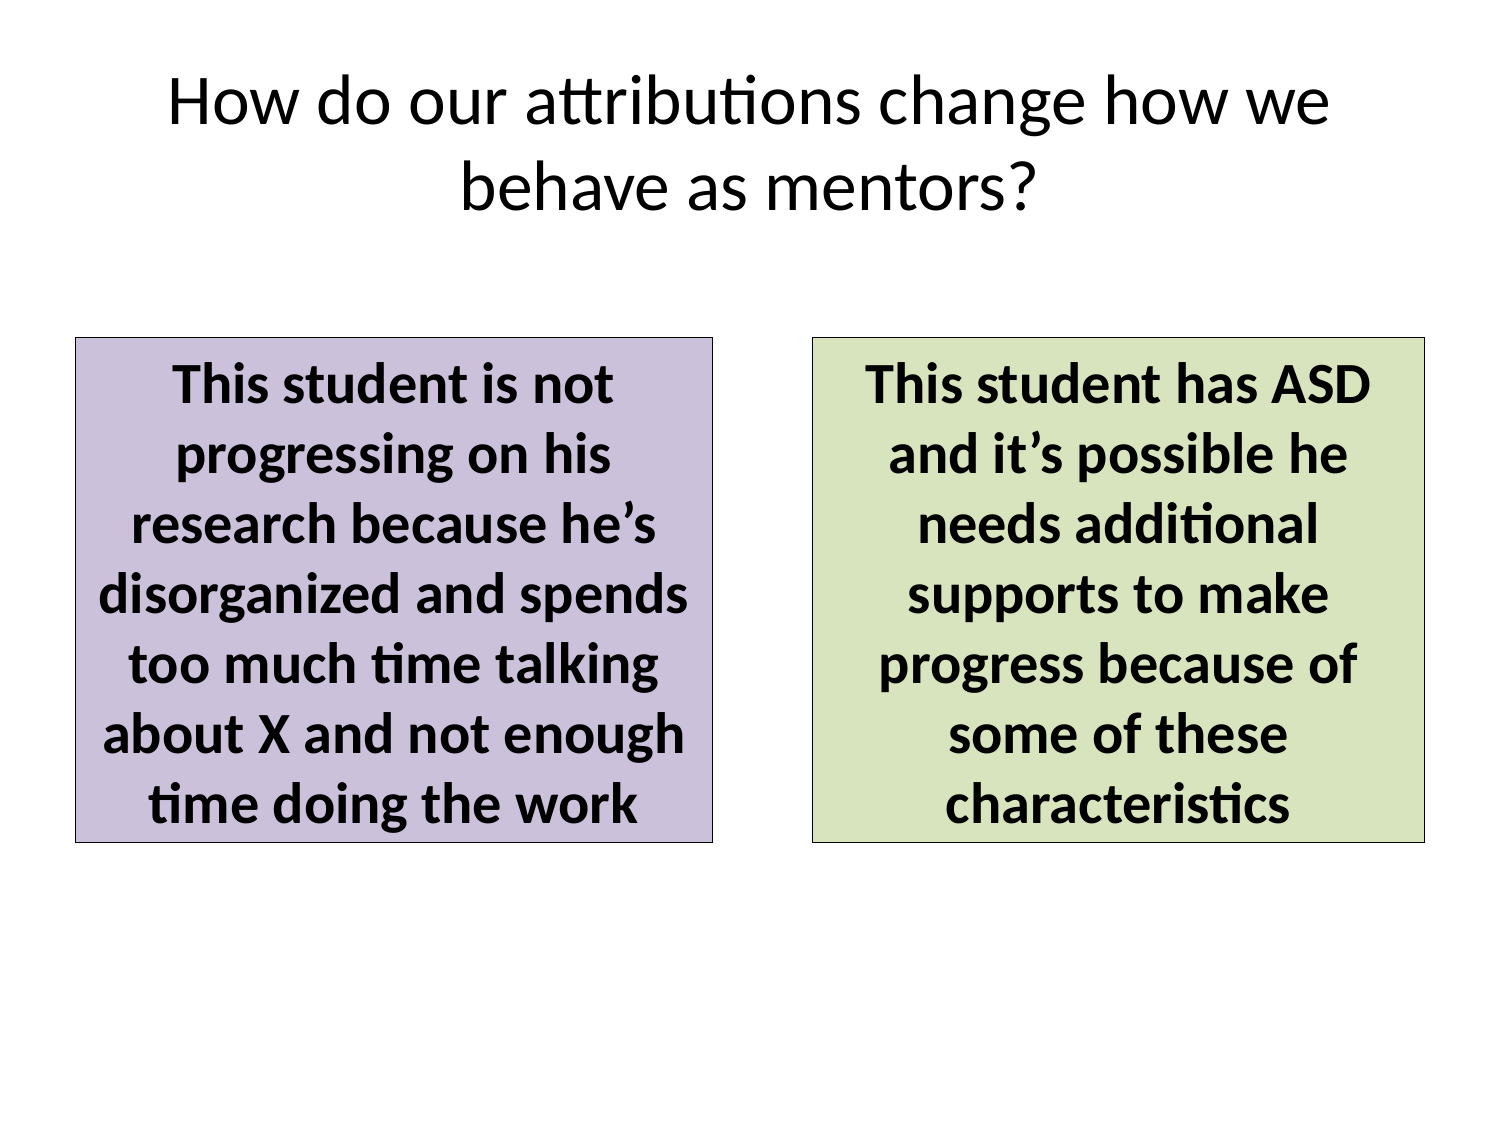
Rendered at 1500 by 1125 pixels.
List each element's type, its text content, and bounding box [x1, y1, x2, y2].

list This student is not progressing on his research because he’s disorganized and spends too much time talking about X and not enough time doing the work [75, 337, 713, 843]
list This student has ASD and it’s possible he needs additional supports to make progress because of some of these characteristics [812, 337, 1425, 843]
title How do our attributions change how we behave as mentors? [75, 45, 1425, 233]
